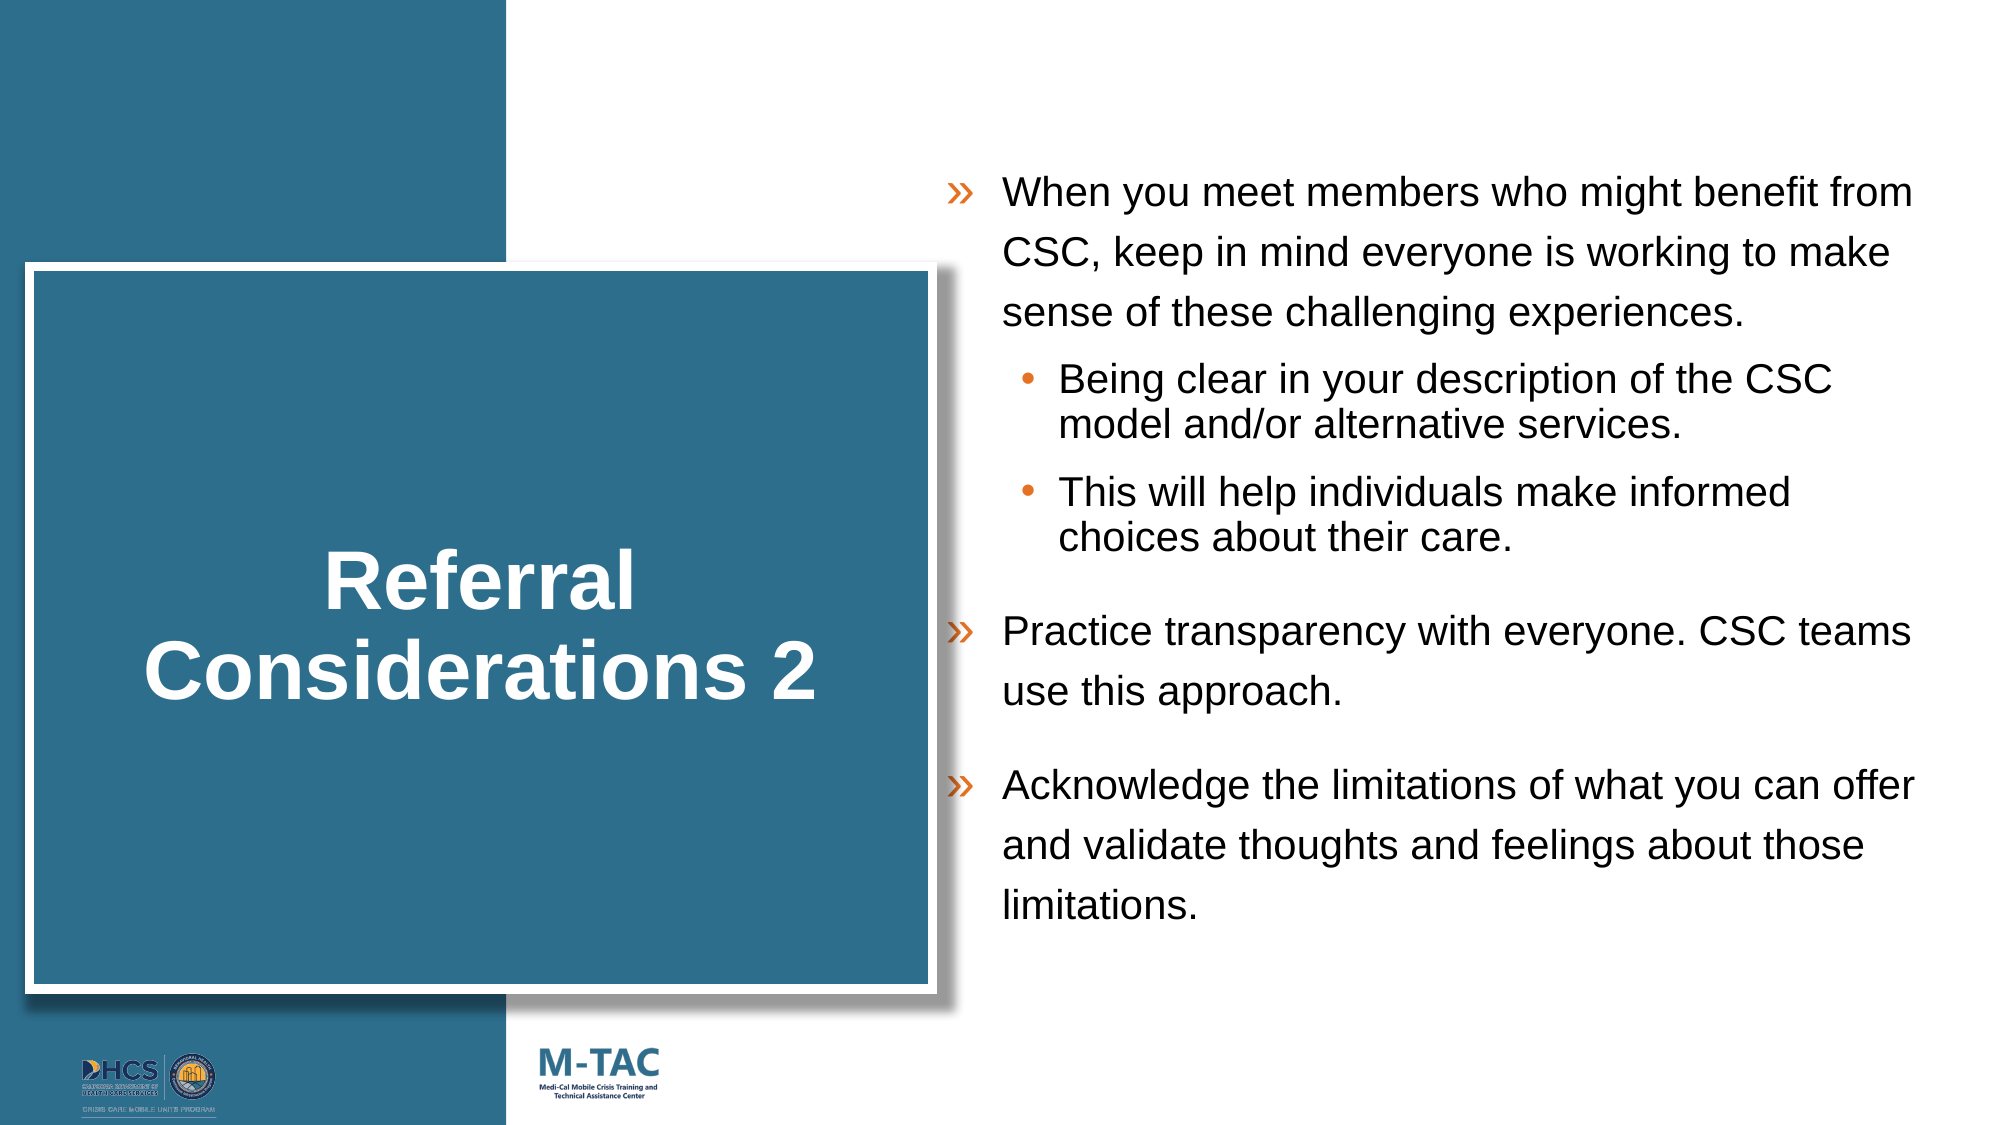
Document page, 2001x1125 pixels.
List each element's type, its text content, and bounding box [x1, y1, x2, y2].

picture [535, 1043, 663, 1103]
picture [81, 1052, 217, 1121]
title Referral Considerations 2 [29, 266, 933, 990]
list When you meet members who might benefit from CSC, keep in mind everyone is working to make sense of these challenging experiences. Being clear in your description of the CSC model and/or alternative services. This will help individuals make informed choices about their care. Practice transparency with everyone. CSC teams use this approach. Acknowledge the limitations of what you can offer and validate thoughts and feelings about those limitations. [945, 103, 1919, 1021]
